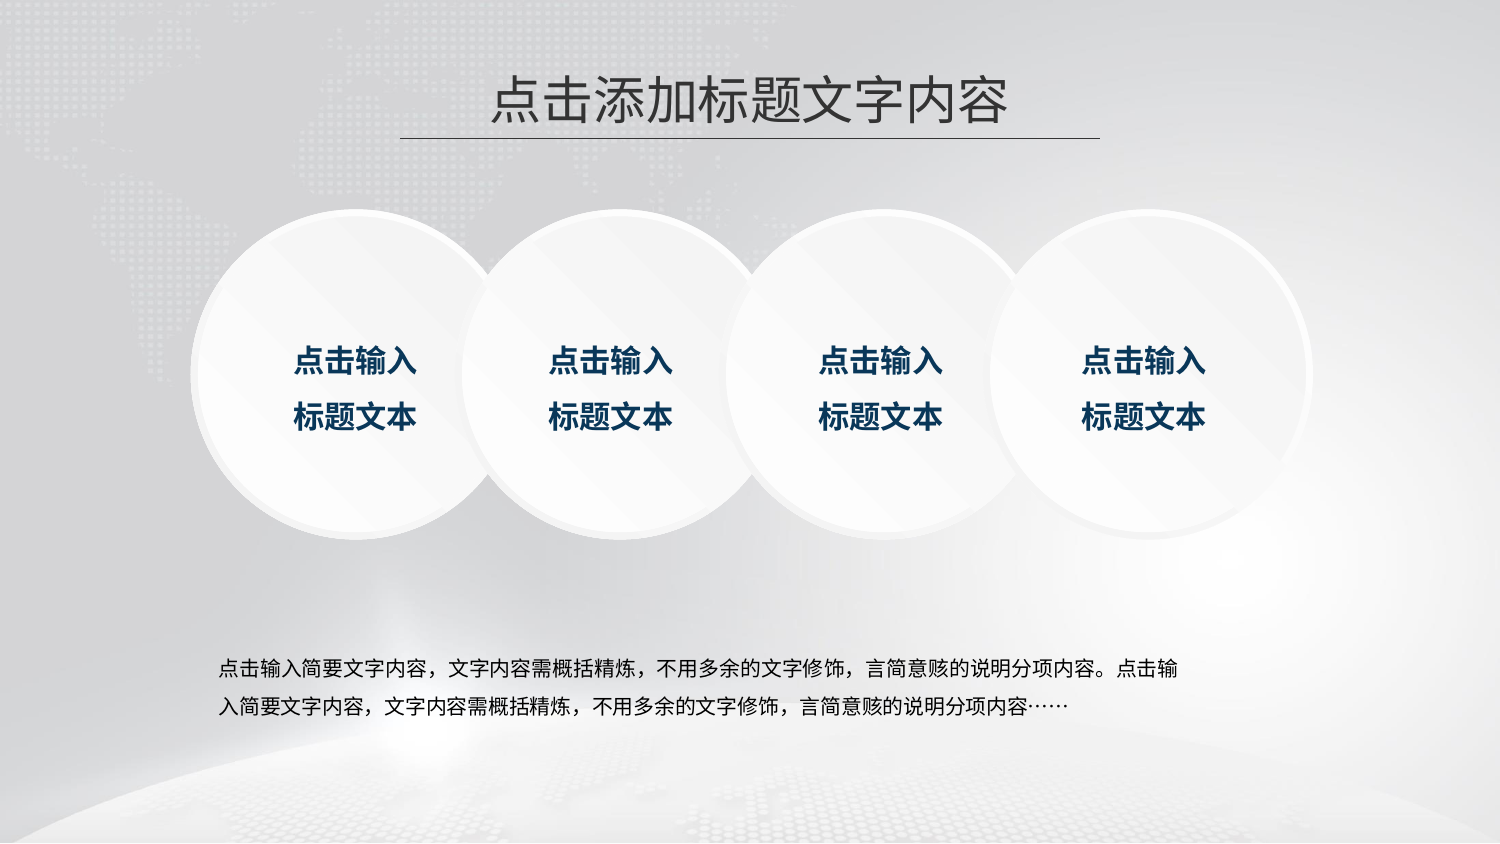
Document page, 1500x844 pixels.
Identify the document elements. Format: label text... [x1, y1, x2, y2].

picture [0, 0, 1500, 843]
text_box 点击添加标题文字内容 [472, 60, 1028, 137]
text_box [982, 209, 1314, 540]
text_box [718, 209, 980, 540]
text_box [454, 209, 716, 540]
text_box 点击输入简要文字内容，文字内容需概括精炼，不用多余的文字修饰，言简意赅的说明分项内容。点击输入简要文字内容，文字内容需概括精炼，不用多余的文字修饰，言简意赅的说明分项内容…… [218, 643, 1178, 719]
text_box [190, 209, 452, 540]
